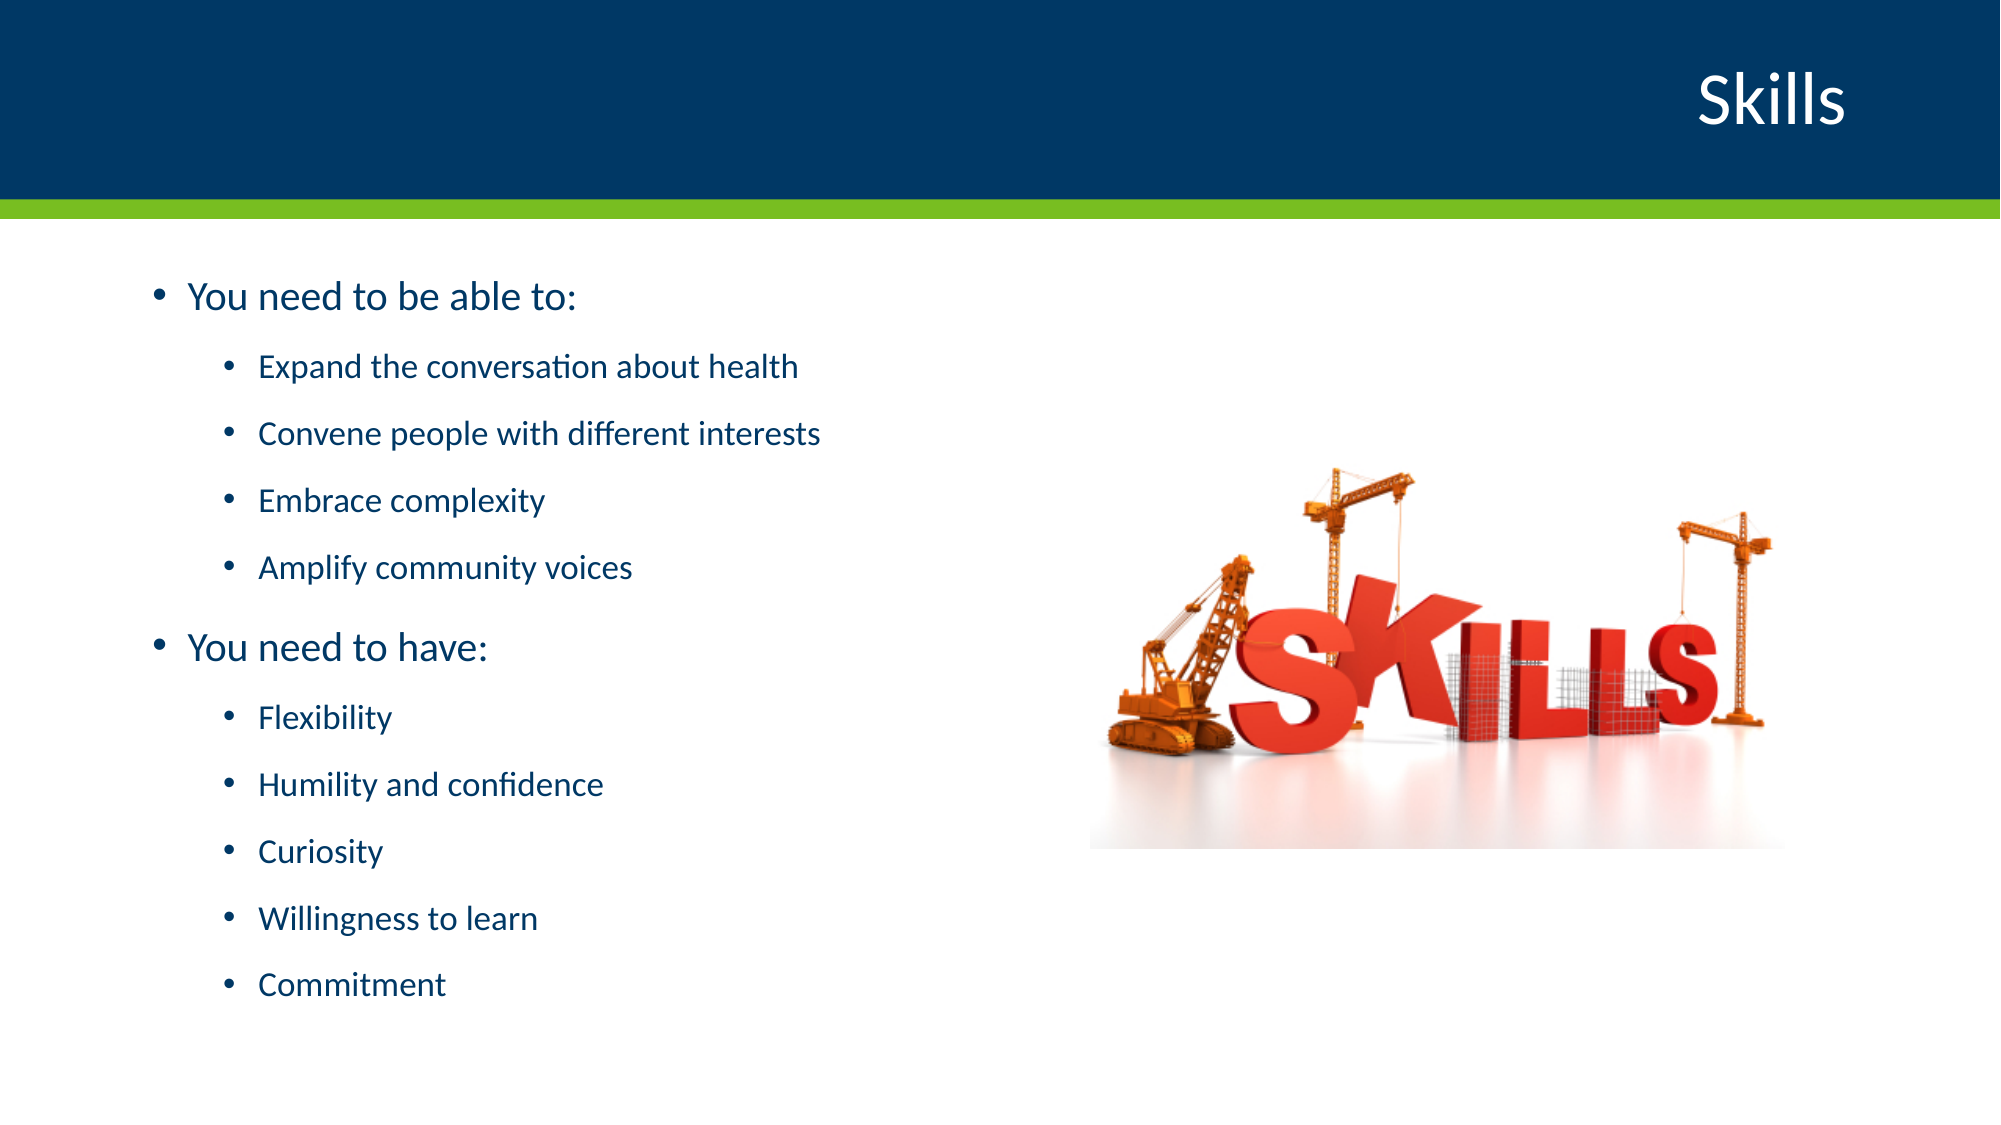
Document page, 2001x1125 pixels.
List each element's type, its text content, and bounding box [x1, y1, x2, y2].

list You need to be able to: Expand the conversation about health Convene people with different interests Embrace complexity Amplify community voices You need to have: Flexibility Humility and confidence Curiosity Willingness to learn Commitment [137, 261, 988, 1014]
title Skills [137, 24, 1863, 175]
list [1090, 426, 1785, 849]
